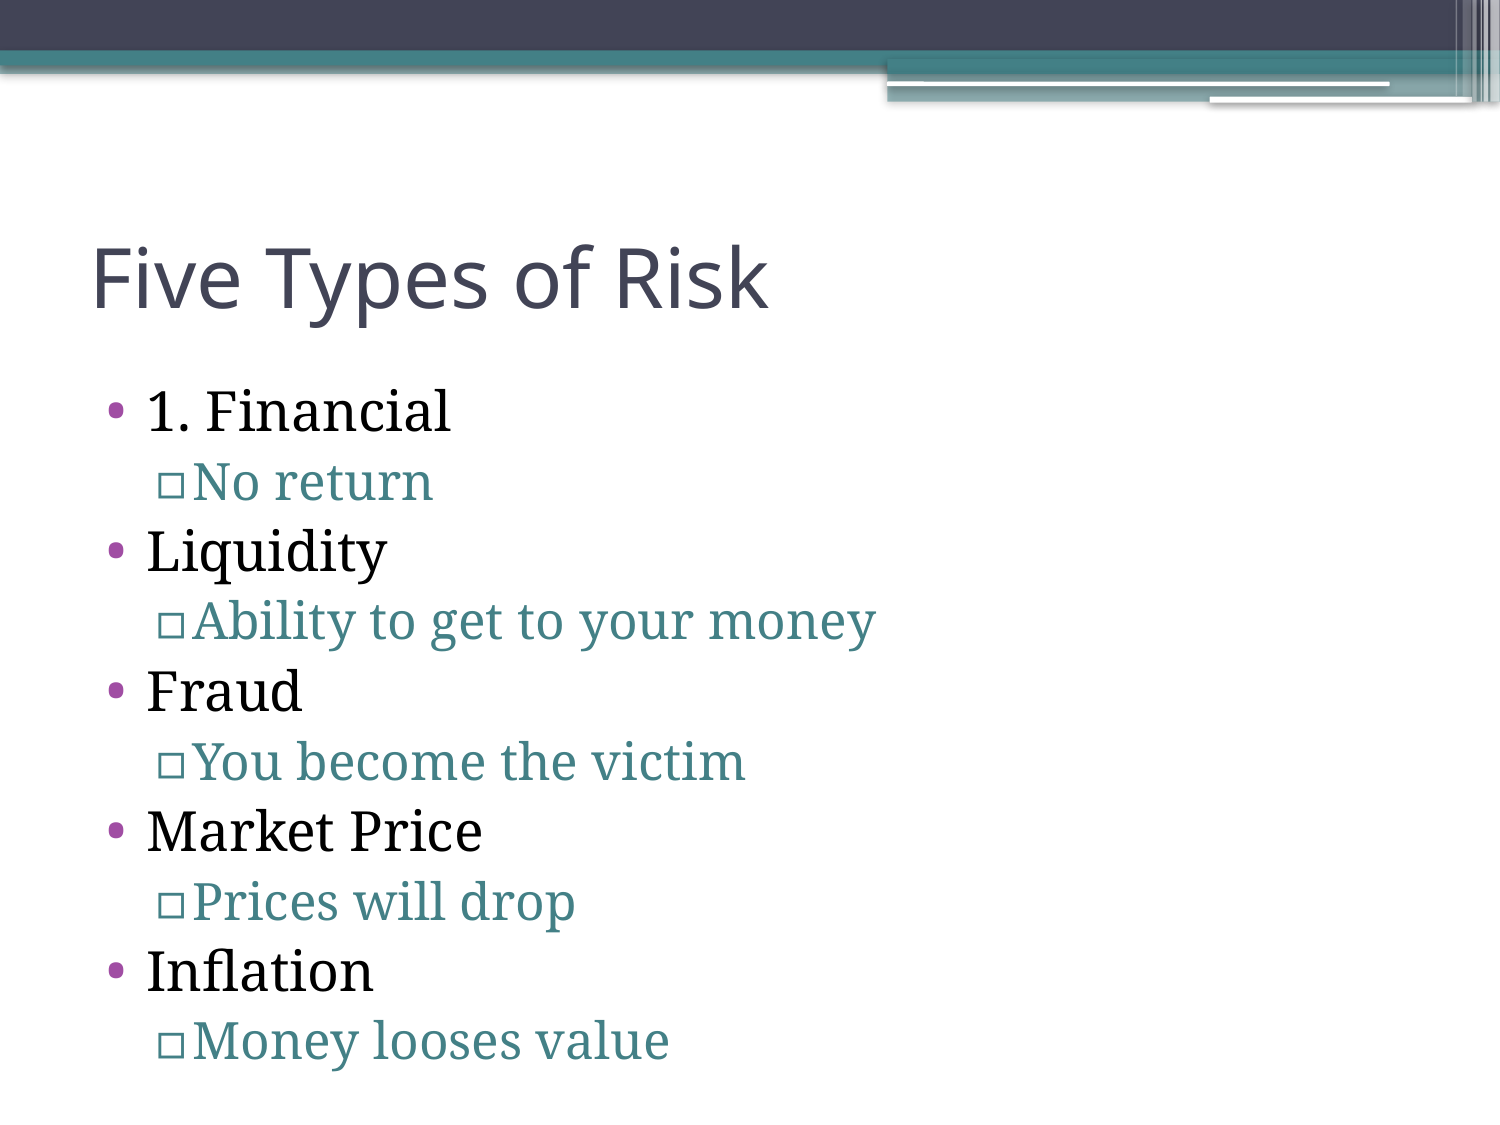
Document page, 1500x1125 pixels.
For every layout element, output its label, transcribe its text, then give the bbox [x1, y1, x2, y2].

list 1. Financial No return Liquidity Ability to get to your money Fraud You become the victim Market Price Prices will drop Inflation Money looses value [75, 368, 1425, 1079]
title Five Types of Risk [75, 187, 1425, 363]
